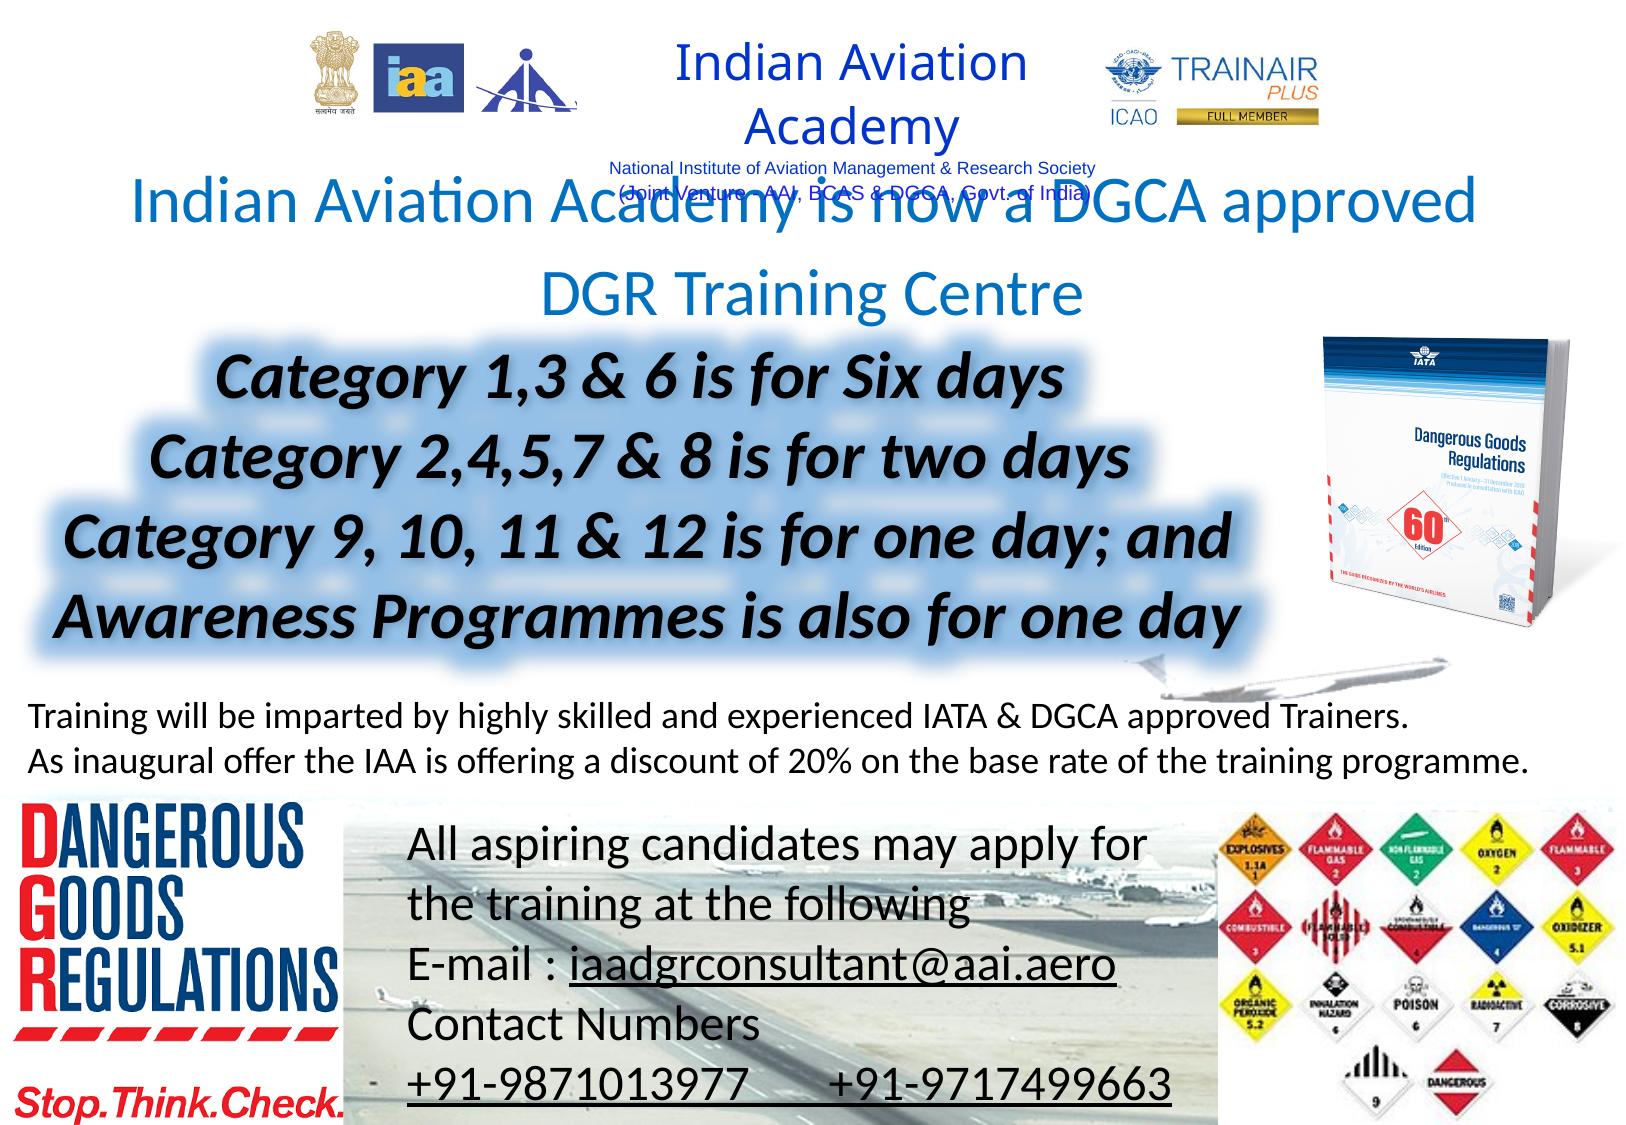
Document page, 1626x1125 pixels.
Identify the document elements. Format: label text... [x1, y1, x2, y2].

list Indian Aviation Academy is now a DGCA approved DGR Training Centre [0, 157, 1625, 326]
picture [0, 326, 1625, 1125]
text_box Category 1,3 & 6 is for Six days Category 2,4,5,7 & 8 is for two days Category 9, 10, 11 & 12 is for one day; and Awareness Programmes is also for one day [0, 324, 1300, 446]
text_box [304, 19, 1321, 132]
